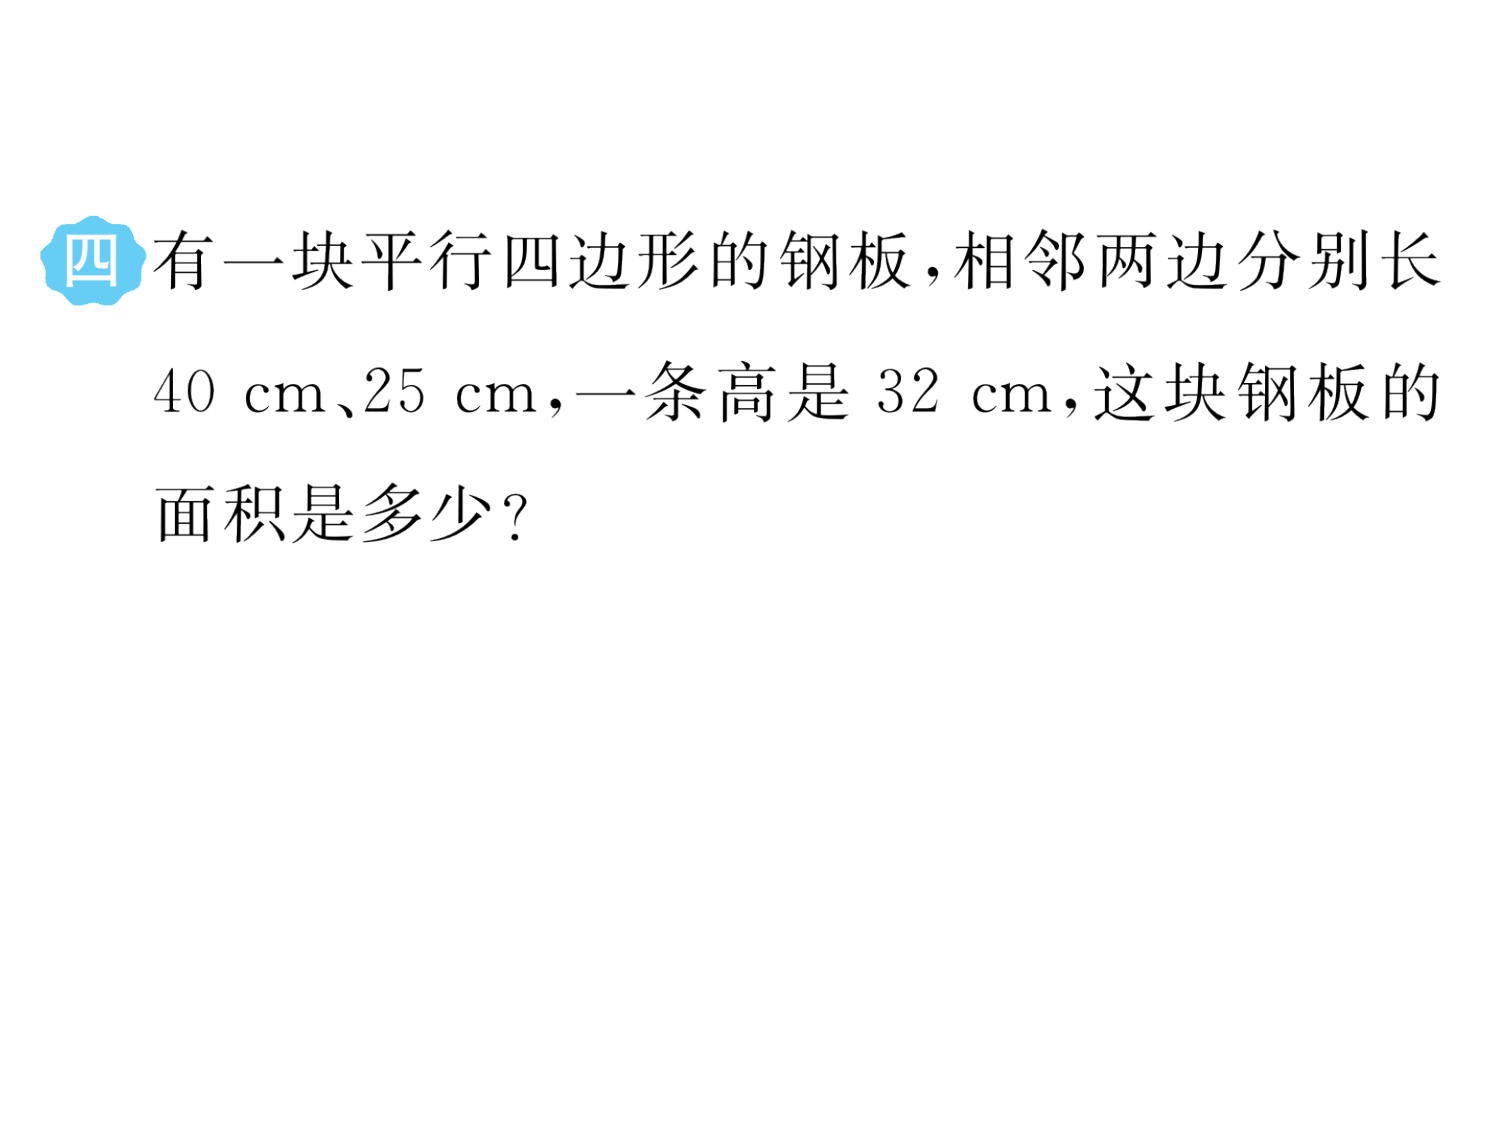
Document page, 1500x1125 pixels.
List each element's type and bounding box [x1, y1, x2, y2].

picture [35, 177, 1453, 935]
